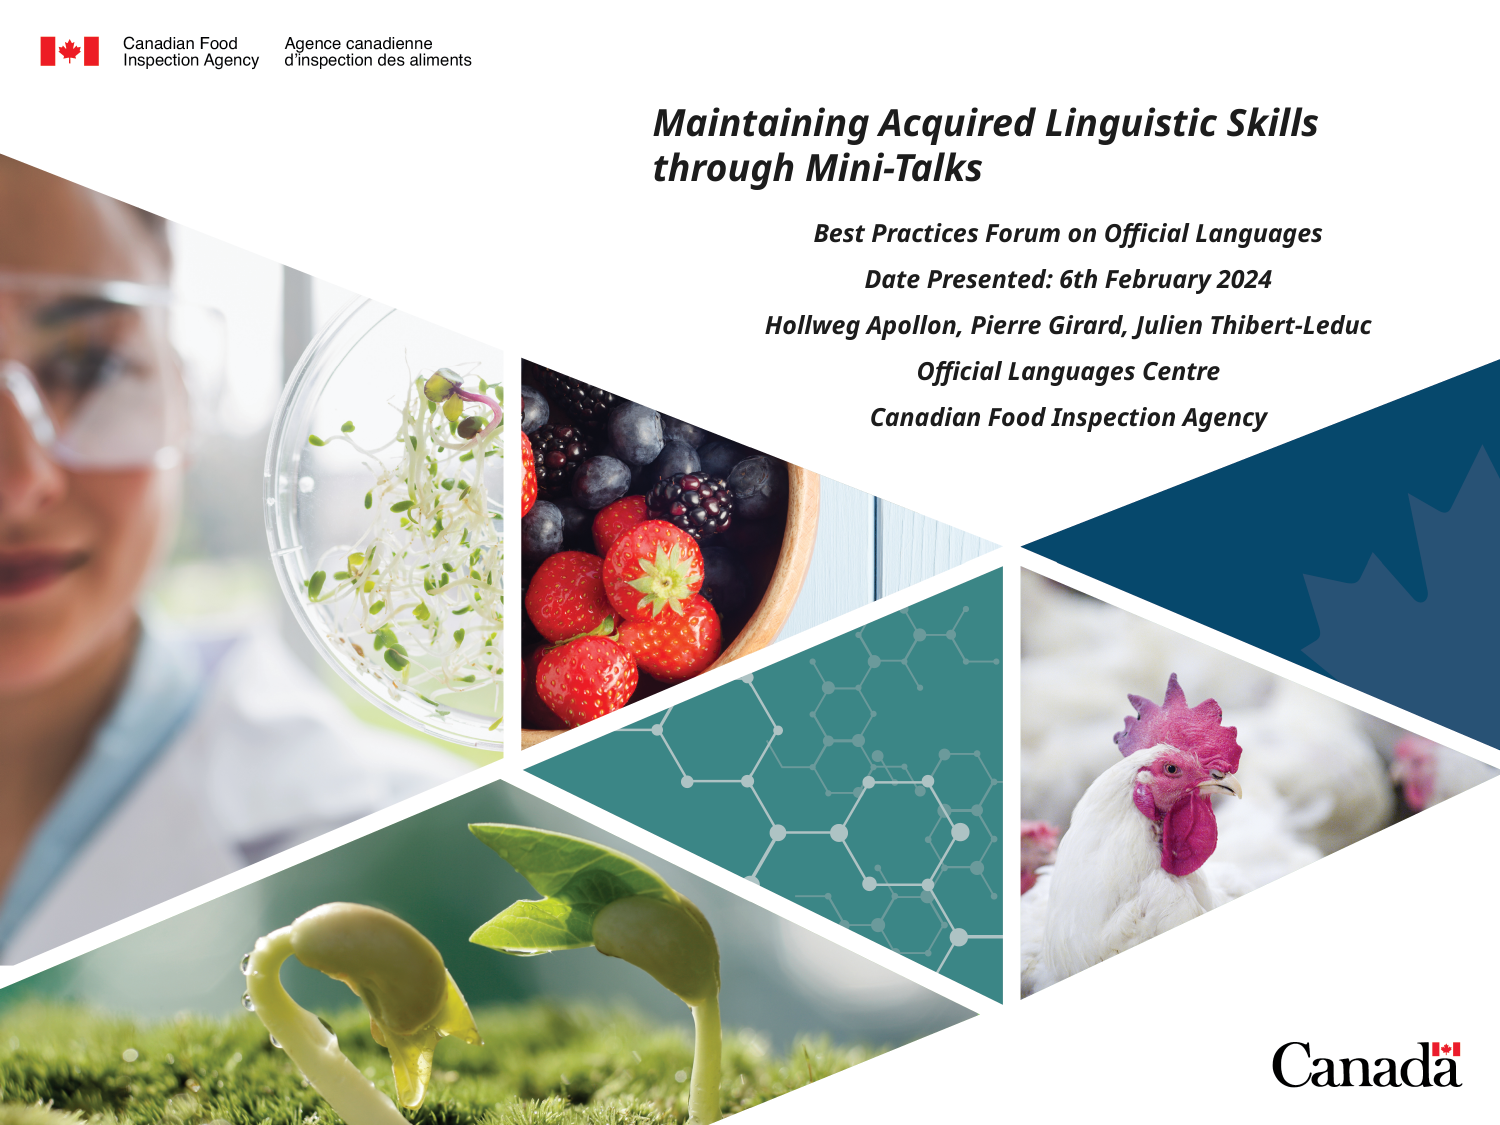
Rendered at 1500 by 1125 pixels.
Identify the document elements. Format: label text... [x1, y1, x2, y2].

picture [0, 0, 1500, 1125]
subtitle Best Practices Forum on Official Languages Date Presented: 6th February 2024 Hollweg Apollon, Pierre Girard, Julien Thibert-Leduc Official Languages Centre Canadian Food Inspection Agency [662, 211, 1475, 475]
title Maintaining Acquired Linguistic Skills through Mini-Talks [637, 50, 1438, 238]
